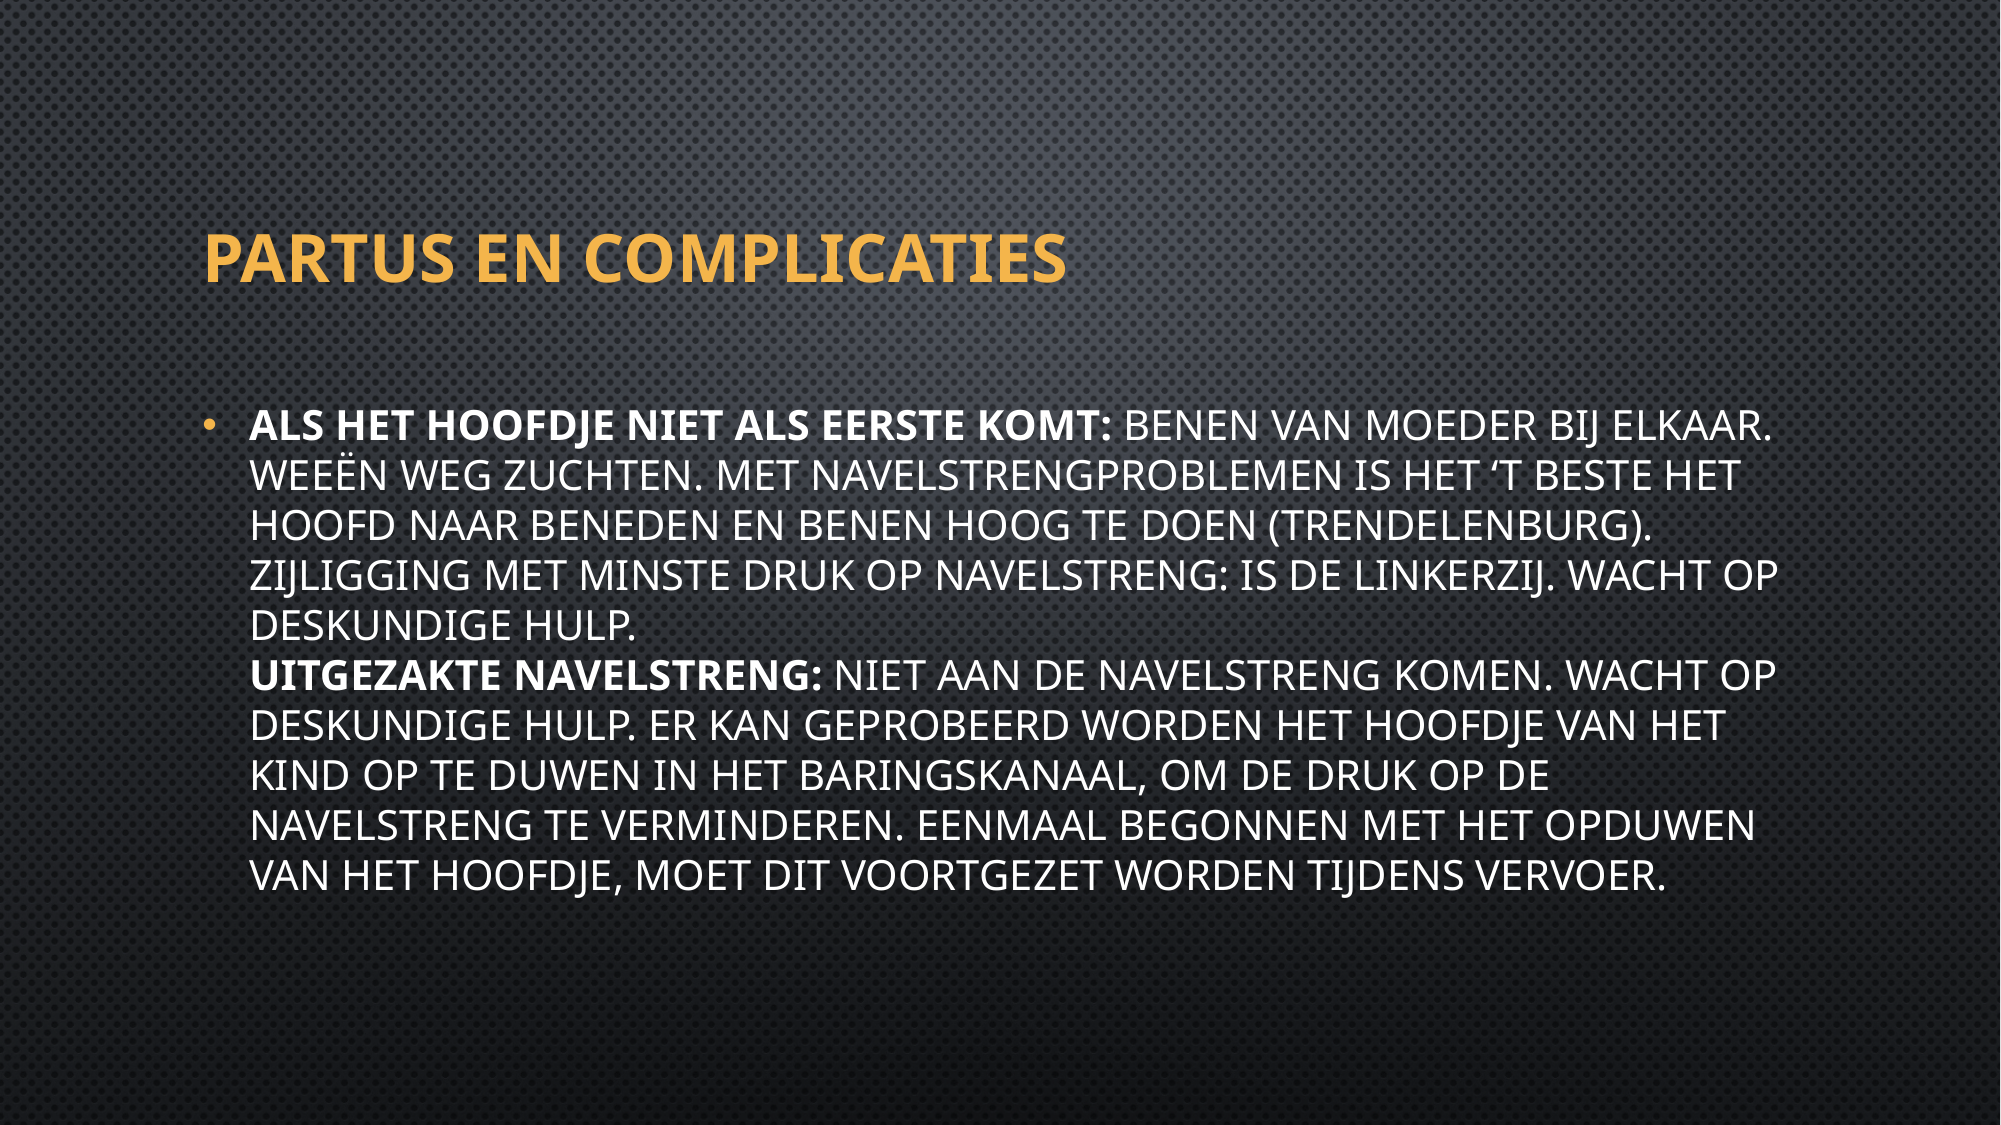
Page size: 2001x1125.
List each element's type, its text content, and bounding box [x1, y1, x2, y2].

title PARTUS EN COMPLICATIES [187, 99, 1813, 347]
list Als het hoofdje niet als eerste komt: benen van moeder bij elkaar. Weeën weg zuchten. Met navelstrengproblemen is het ‘t beste het hoofd naar beneden en benen hoog te doen (Trendelenburg). Zijligging met minste druk op navelstreng: is de linkerzij. Wacht op deskundige hulp. Uitgezakte navelstreng: niet aan de navelstreng komen. Wacht op deskundige hulp. Er kan geprobeerd worden het hoofdje van het kind op te duwen in het baringskanaal, om de druk op de navelstreng te verminderen. Eenmaal begonnen met het opduwen van het hoofdje, moet dit voortgezet worden tijdens vervoer. [187, 347, 1813, 950]
